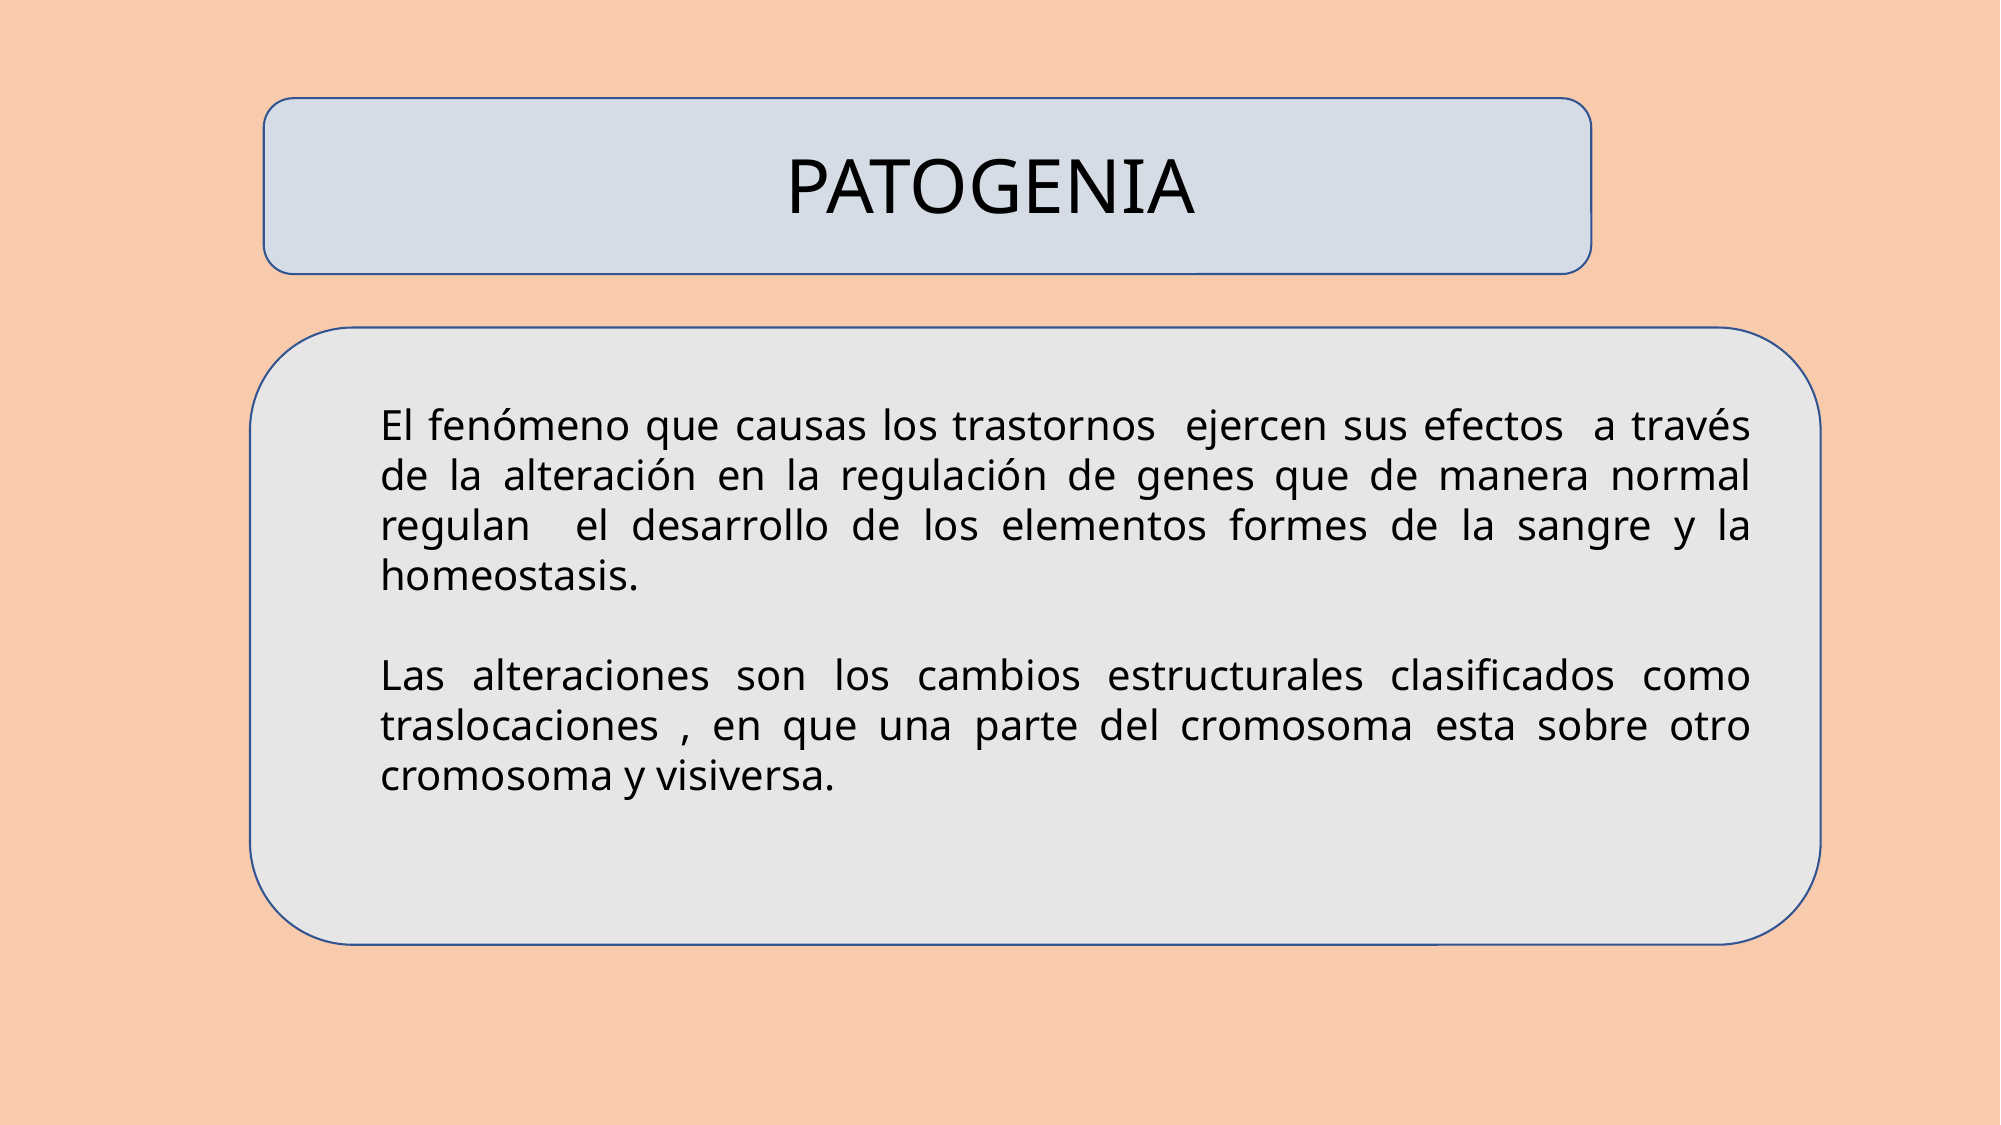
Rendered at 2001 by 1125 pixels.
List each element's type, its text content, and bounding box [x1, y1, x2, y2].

text_box [262, 97, 1593, 276]
text_box PATOGENIA [334, 130, 1666, 236]
text_box El fenómeno que causas los trastornos ejercen sus efectos a través de la alteración en la regulación de genes que de manera normal regulan el desarrollo de los elementos formes de la sangre y la homeostasis. Las alteraciones son los cambios estructurales clasificados como traslocaciones , en que una parte del cromosoma esta sobre otro cromosoma y visiversa. [365, 391, 1768, 952]
text_box [248, 326, 1822, 946]
